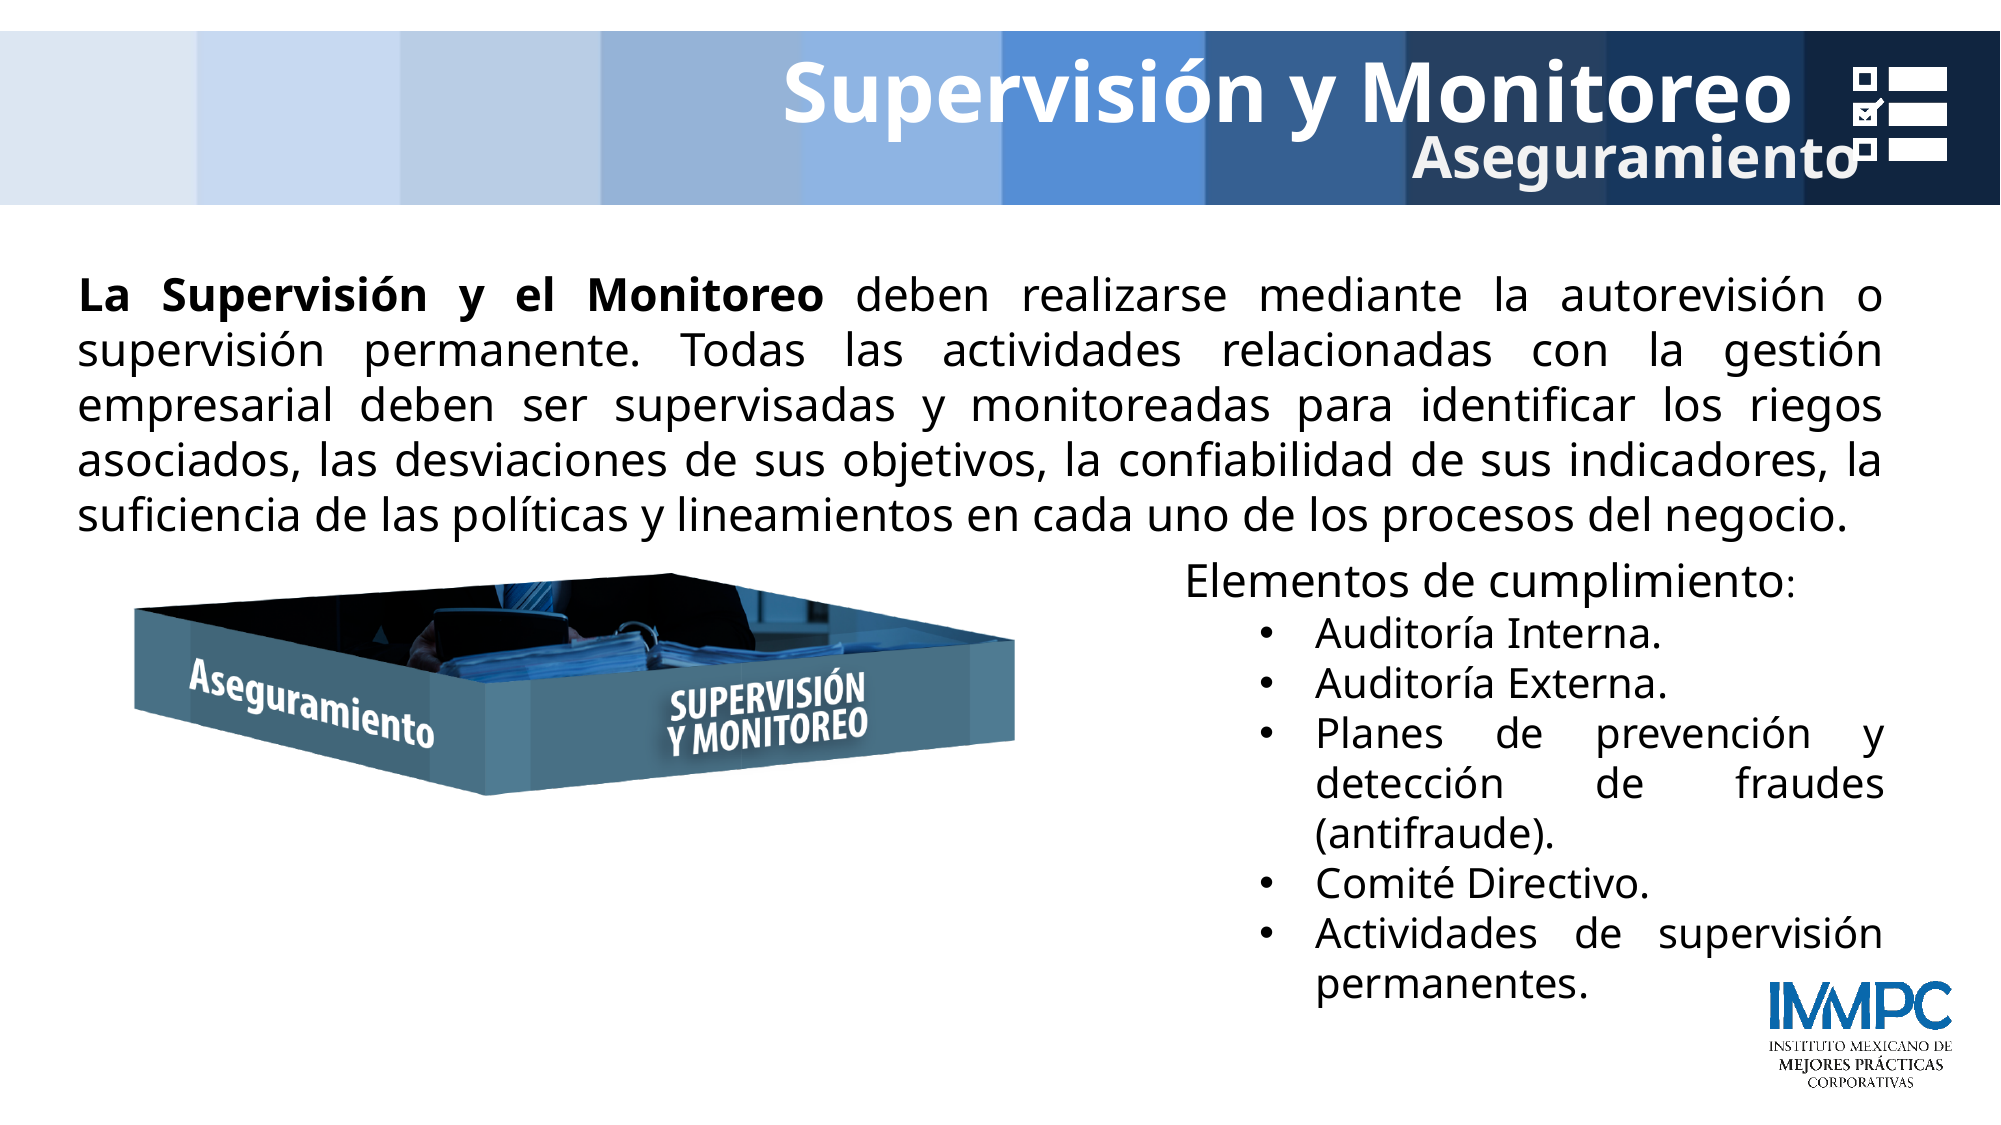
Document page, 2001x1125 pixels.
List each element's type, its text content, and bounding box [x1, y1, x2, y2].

text_box La Supervisión y el Monitoreo deben realizarse mediante la autorevisión o supervisión permanente. Todas las actividades relacionadas con la gestión empresarial deben ser supervisadas y monitoreadas para identificar los riegos asociados, las desviaciones de sus objetivos, la confiabilidad de sus indicadores, la suficiencia de las políticas y lineamientos en cada uno de los procesos del negocio. [63, 258, 1900, 604]
text_box Elementos de cumplimiento: Auditoría Interna. Auditoría Externa. Planes de prevención y detección de fraudes (antifraude). Comité Directivo. Actividades de supervisión permanentes. [1169, 544, 1900, 1105]
picture [127, 573, 1021, 808]
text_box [610, 31, 1810, 200]
picture [1764, 977, 1954, 1091]
picture [0, 31, 2000, 205]
